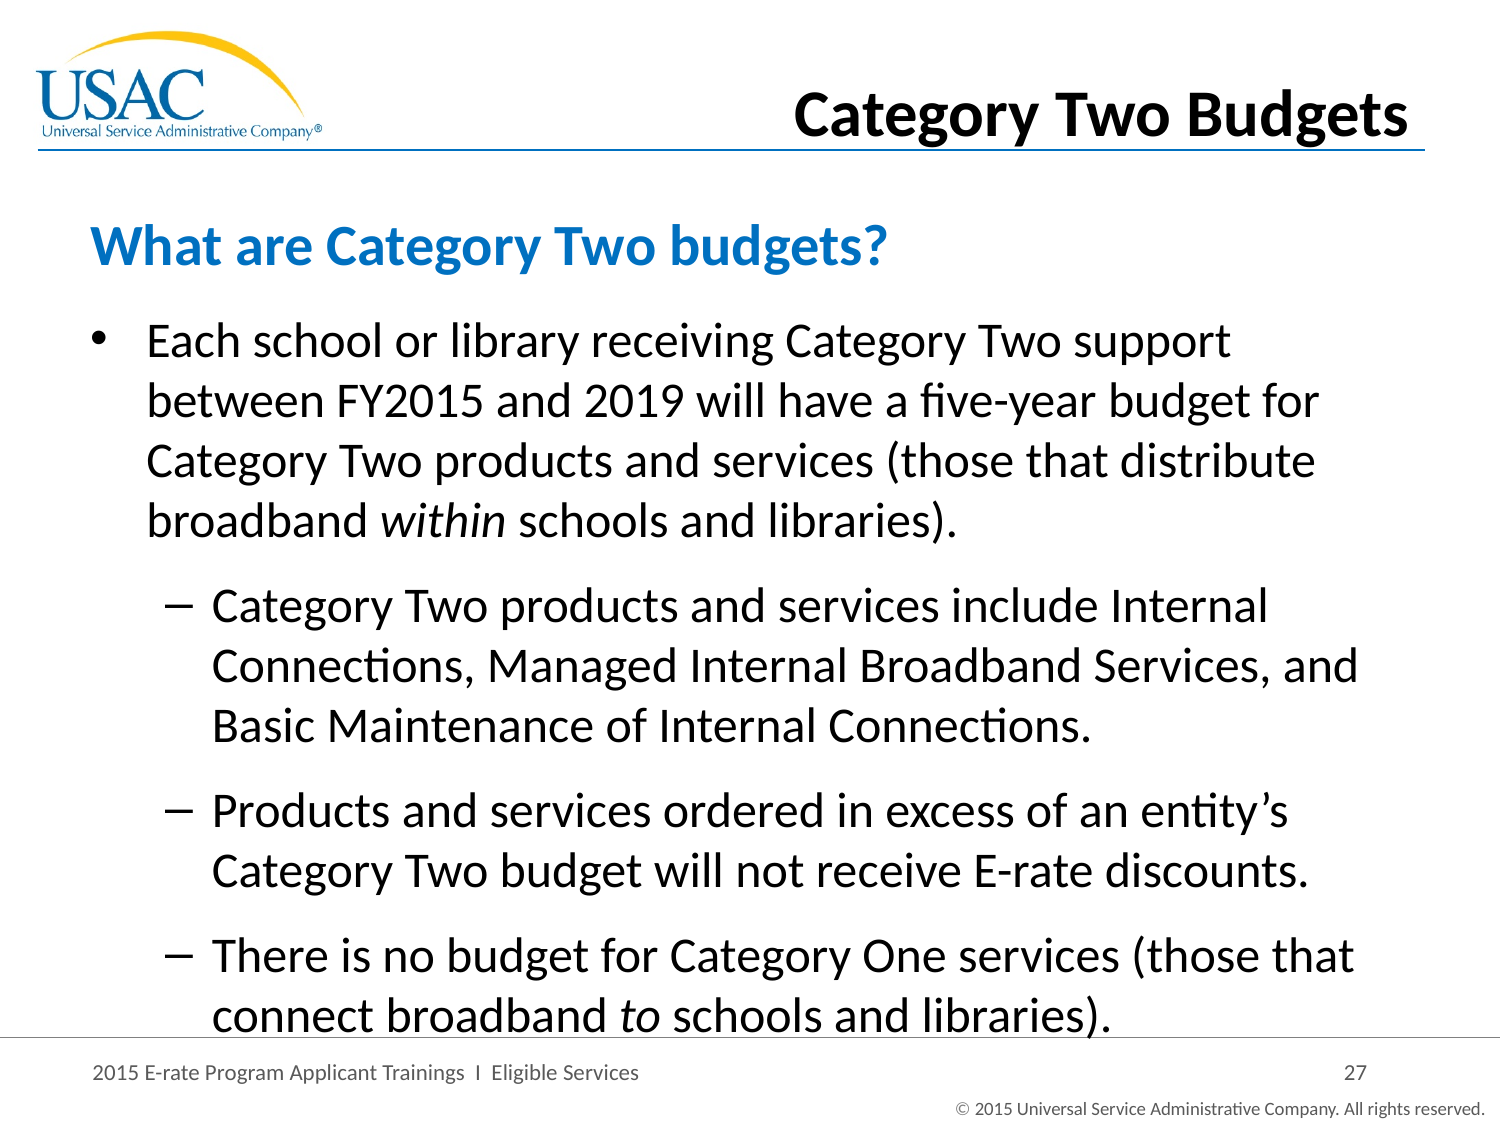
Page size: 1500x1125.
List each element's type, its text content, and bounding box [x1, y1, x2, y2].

list Each school or library receiving Category Two support between FY2015 and 2019 will have a five-year budget for Category Two products and services (those that distribute broadband within schools and libraries). Category Two products and services include Internal Connections, Managed Internal Broadband Services, and Basic Maintenance of Internal Connections. Products and services ordered in excess of an entity’s Category Two budget will not receive E-rate discounts. There is no budget for Category One services (those that connect broadband to schools and libraries). [75, 300, 1425, 1013]
list Category Two Budgets [412, 62, 1425, 150]
title What are Category Two budgets? [75, 200, 1425, 300]
picture [11, 12, 350, 163]
